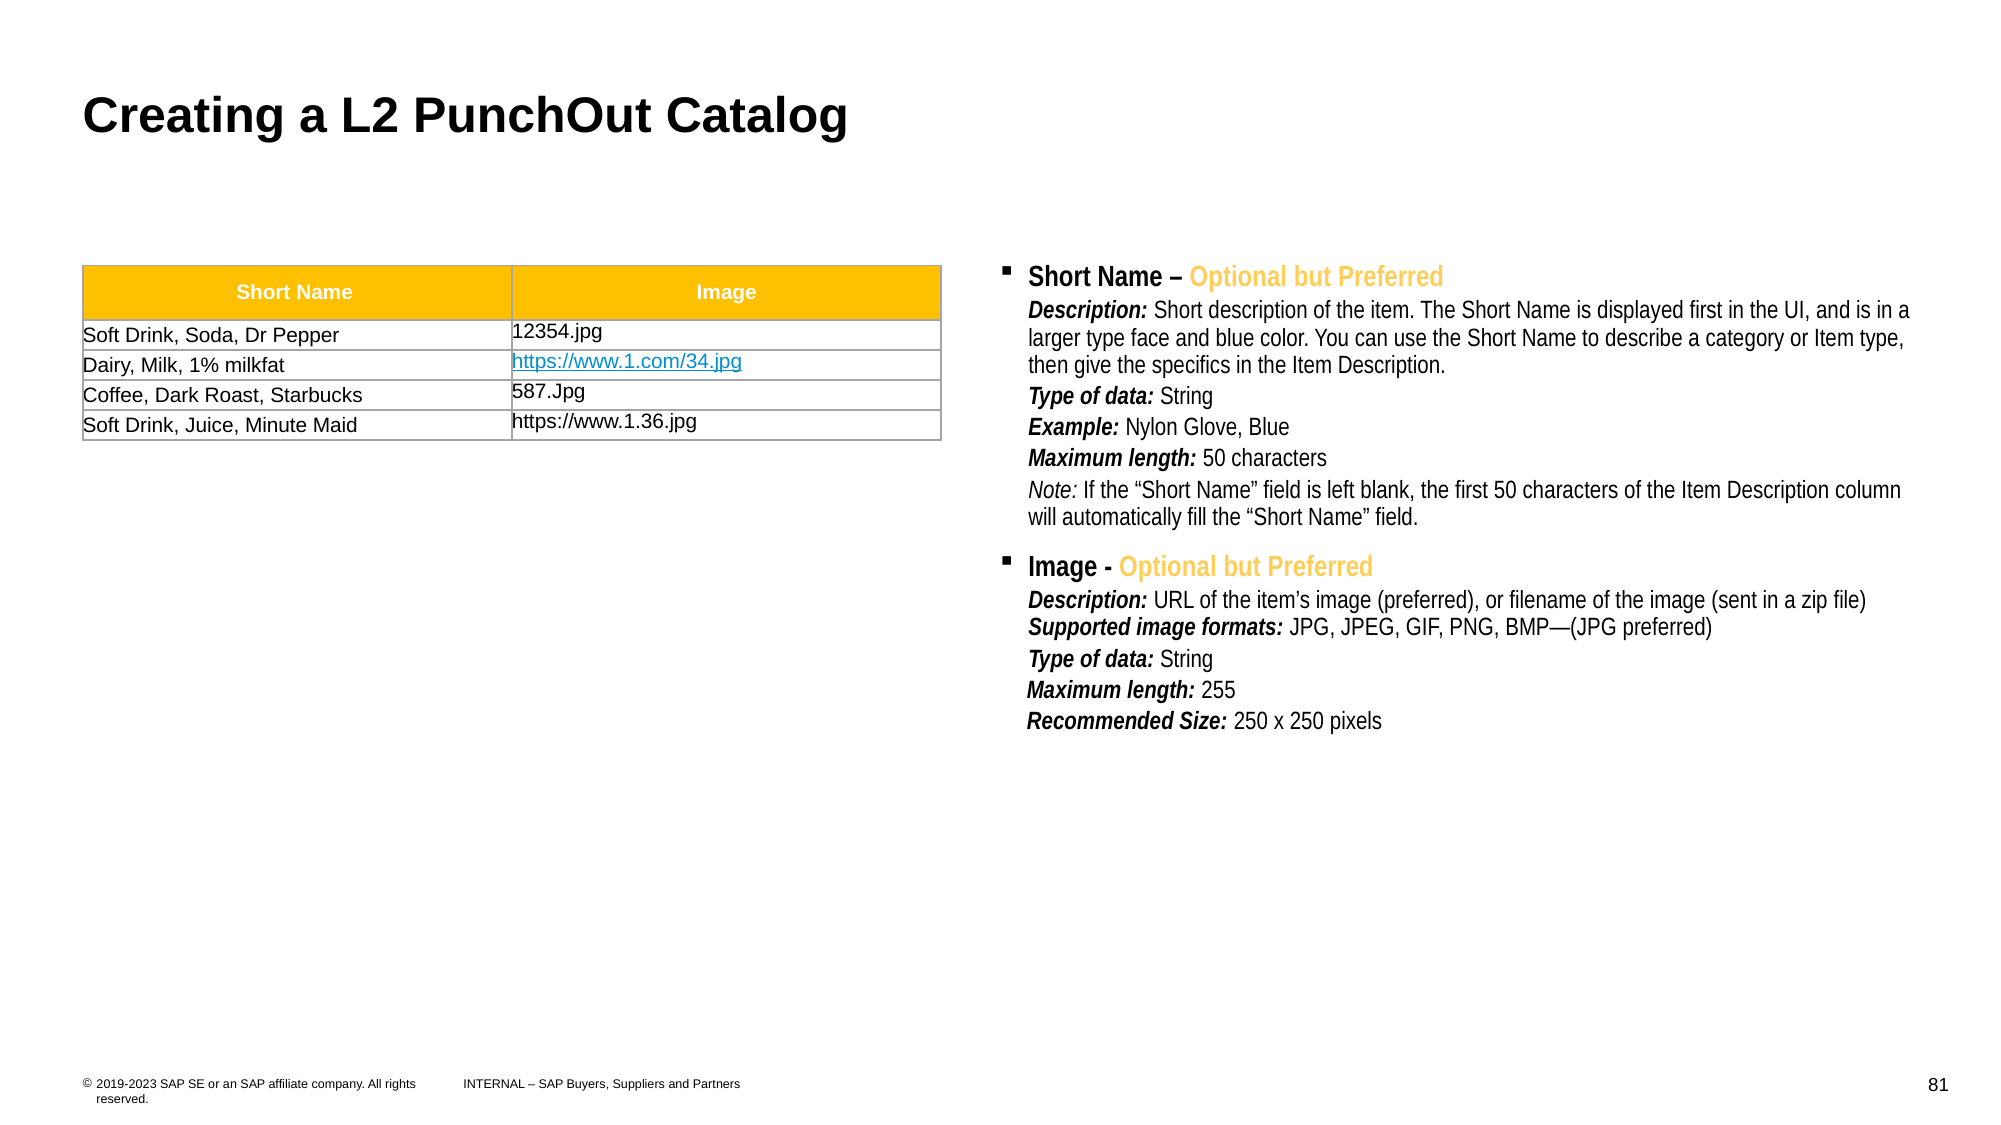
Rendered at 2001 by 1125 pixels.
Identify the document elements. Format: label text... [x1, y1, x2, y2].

table_cell Soft Drink, Juice, Minute Maid [84, 411, 511, 439]
table_header Image [513, 266, 940, 319]
title Creating a L2 PunchOut Catalog [82, 82, 1918, 144]
table_cell https://www.1.com/34.jpg [513, 351, 940, 379]
table_cell Dairy, Milk, 1% milkfat [84, 351, 511, 379]
table_cell 12354.jpg [513, 321, 940, 349]
table_cell https://www.1.36.jpg [513, 411, 940, 439]
table_cell Coffee, Dark Roast, Starbucks [84, 381, 511, 409]
table_cell 587.Jpg [513, 381, 940, 409]
table_header Short Name [84, 266, 511, 319]
table_cell Soft Drink, Soda, Dr Pepper [84, 321, 511, 349]
text_box Short Name – Optional but Preferred Description: Short description of the item. The Short Name is displayed first in the UI, and is in a larger type face and blue color. You can use the Short Name to describe a category or Item type, then give the specifics in the Item Description. Type of data: String Example: Nylon Glove, Blue Maximum length: 50 characters Note: If the “Short Name” field is left blank, the first 50 characters of the Item Description column will automatically fill the “Short Name” field. Image - Optional but Preferred Description: URL of the item’s image (preferred), or filename of the image (sent in a zip file) Supported image formats: JPG, JPEG, GIF, PNG, BMP—(JPG preferred) Type of data: String Maximum length: 255 Recommended Size: 250 x 250 pixels [1000, 265, 1918, 767]
